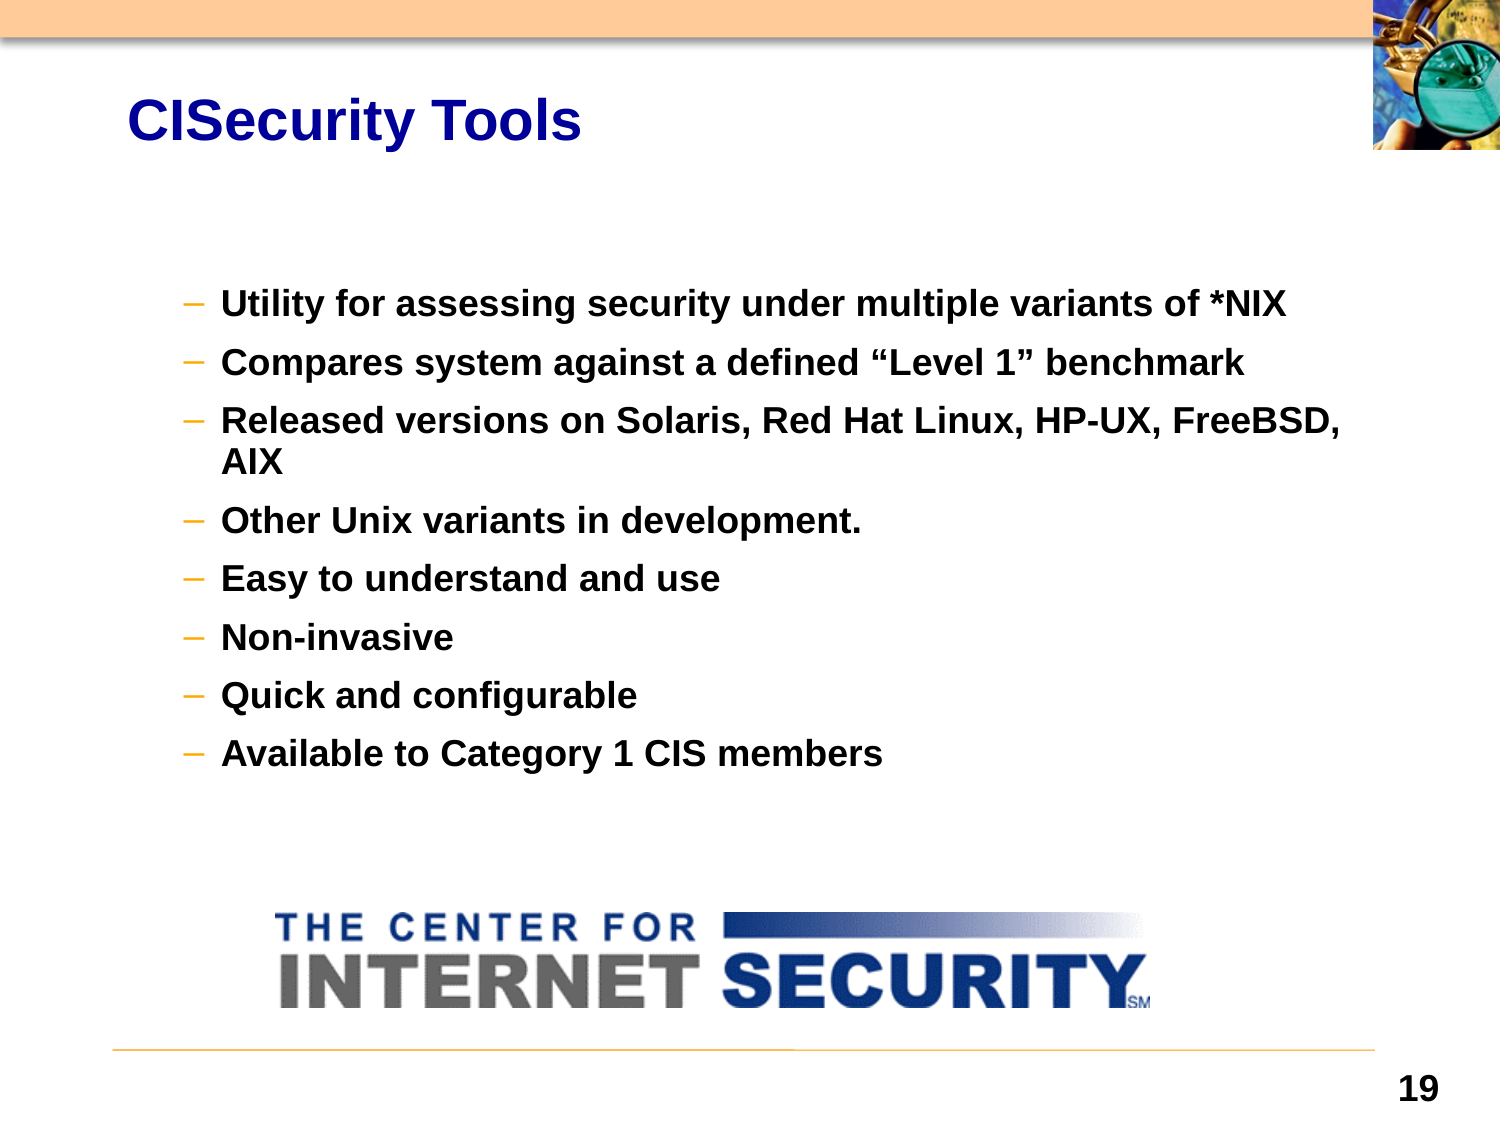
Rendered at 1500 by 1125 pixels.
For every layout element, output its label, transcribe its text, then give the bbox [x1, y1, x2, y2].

picture [1373, 0, 1500, 150]
picture [274, 912, 1151, 1008]
list Utility for assessing security under multiple variants of *NIX Compares system against a defined “Level 1” benchmark Released versions on Solaris, Red Hat Linux, HP-UX, FreeBSD, AIX Other Unix variants in development. Easy to understand and use Non-invasive Quick and configurable Available to Category 1 CIS members [112, 212, 1372, 1015]
title CISecurity Tools [112, 45, 1375, 200]
